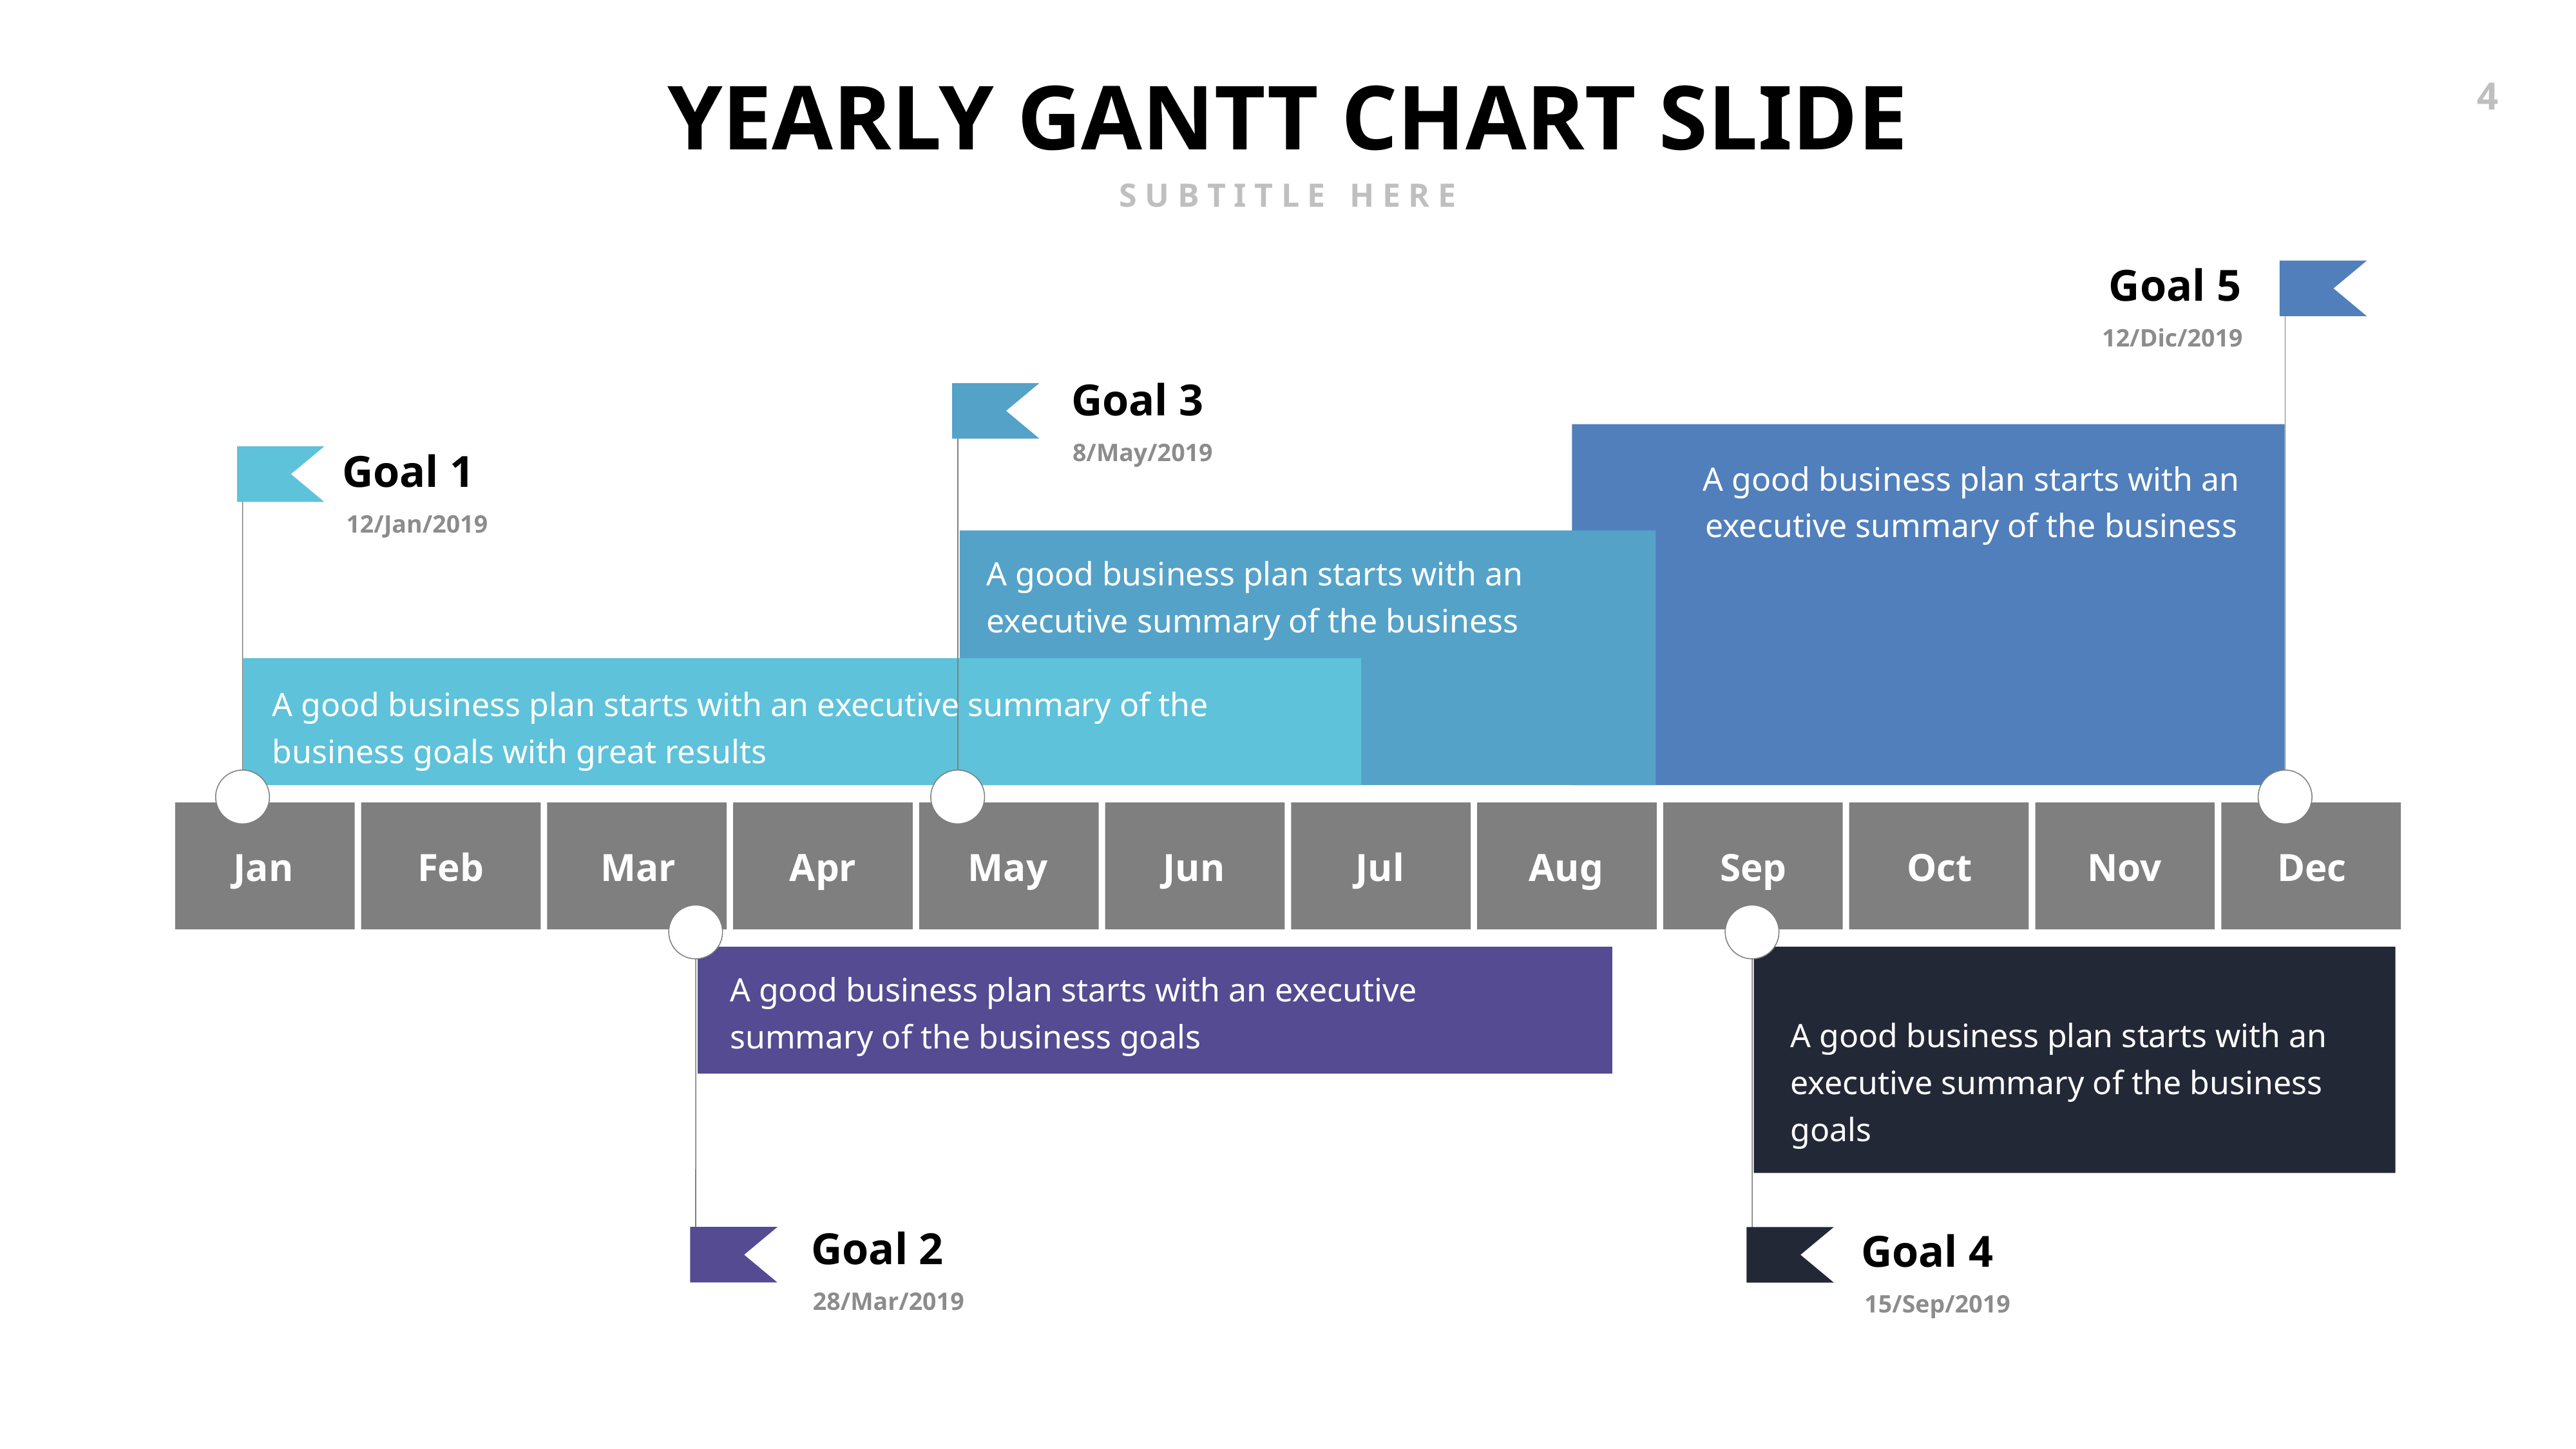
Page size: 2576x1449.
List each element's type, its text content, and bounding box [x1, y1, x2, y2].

text_box Apr [779, 838, 866, 894]
text_box [175, 802, 355, 930]
text_box Sep [1710, 838, 1797, 894]
text_box [1849, 802, 2029, 930]
text_box [930, 775, 985, 824]
text_box May [958, 838, 1058, 894]
text_box Goal 2 [801, 1217, 954, 1278]
text_box Oct [1897, 838, 1982, 894]
text_box [669, 905, 723, 959]
text_box [952, 383, 1040, 439]
text_box 12/Jan/2019 [336, 504, 498, 543]
text_box [690, 1227, 778, 1283]
text_box [959, 530, 1656, 786]
text_box Nov [2077, 838, 2171, 894]
text_box A good business plan starts with an executive summary of the business goals with great results [262, 670, 1292, 775]
text_box [919, 802, 1099, 930]
text_box A good business plan starts with an executive summary of the business [977, 540, 1639, 644]
text_box [243, 658, 957, 786]
text_box [2221, 802, 2401, 930]
text_box [215, 770, 270, 824]
text_box [1753, 947, 2396, 1173]
text_box [733, 802, 913, 930]
text_box Goal 1 [332, 439, 484, 501]
text_box Goal 4 [1851, 1219, 2003, 1281]
text_box SUBTITLE HERE [1110, 170, 1466, 218]
text_box Dec [2267, 838, 2356, 894]
text_box [1572, 424, 2285, 786]
text_box [237, 446, 325, 502]
text_box A good business plan starts with an executive summary of the business [1684, 445, 2258, 549]
text_box [1725, 905, 1779, 959]
text_box Goal 3 [1062, 368, 1214, 429]
text_box [1291, 802, 1471, 930]
text_box 15/Sep/2019 [1855, 1284, 2021, 1323]
text_box A good business plan starts with an executive summary of the business goals [720, 956, 1522, 1060]
text_box YEARLY GANTT CHART SLIDE [658, 56, 1918, 173]
text_box Mar [591, 838, 686, 894]
text_box 8/May/2019 [1063, 432, 1223, 471]
text_box [698, 947, 1612, 1074]
text_box [361, 802, 541, 930]
text_box [1477, 802, 1657, 930]
text_box [2279, 260, 2367, 316]
text_box [1105, 802, 1285, 930]
text_box [547, 802, 727, 930]
text_box [2035, 802, 2215, 930]
text_box 12/Dic/2019 [2092, 317, 2253, 357]
text_box [959, 658, 1362, 786]
text_box Jul [1346, 838, 1415, 894]
text_box Jan [224, 838, 303, 894]
text_box Feb [408, 838, 494, 894]
text_box 28/Mar/2019 [803, 1281, 974, 1320]
text_box [2258, 770, 2313, 824]
text_box [1663, 802, 1843, 930]
text_box Aug [1519, 838, 1613, 894]
text_box Goal 5 [2099, 253, 2251, 314]
text_box Jun [1153, 838, 1235, 894]
text_box [1746, 1227, 1834, 1283]
text_box A good business plan starts with an executive summary of the business goals [1780, 1002, 2381, 1153]
